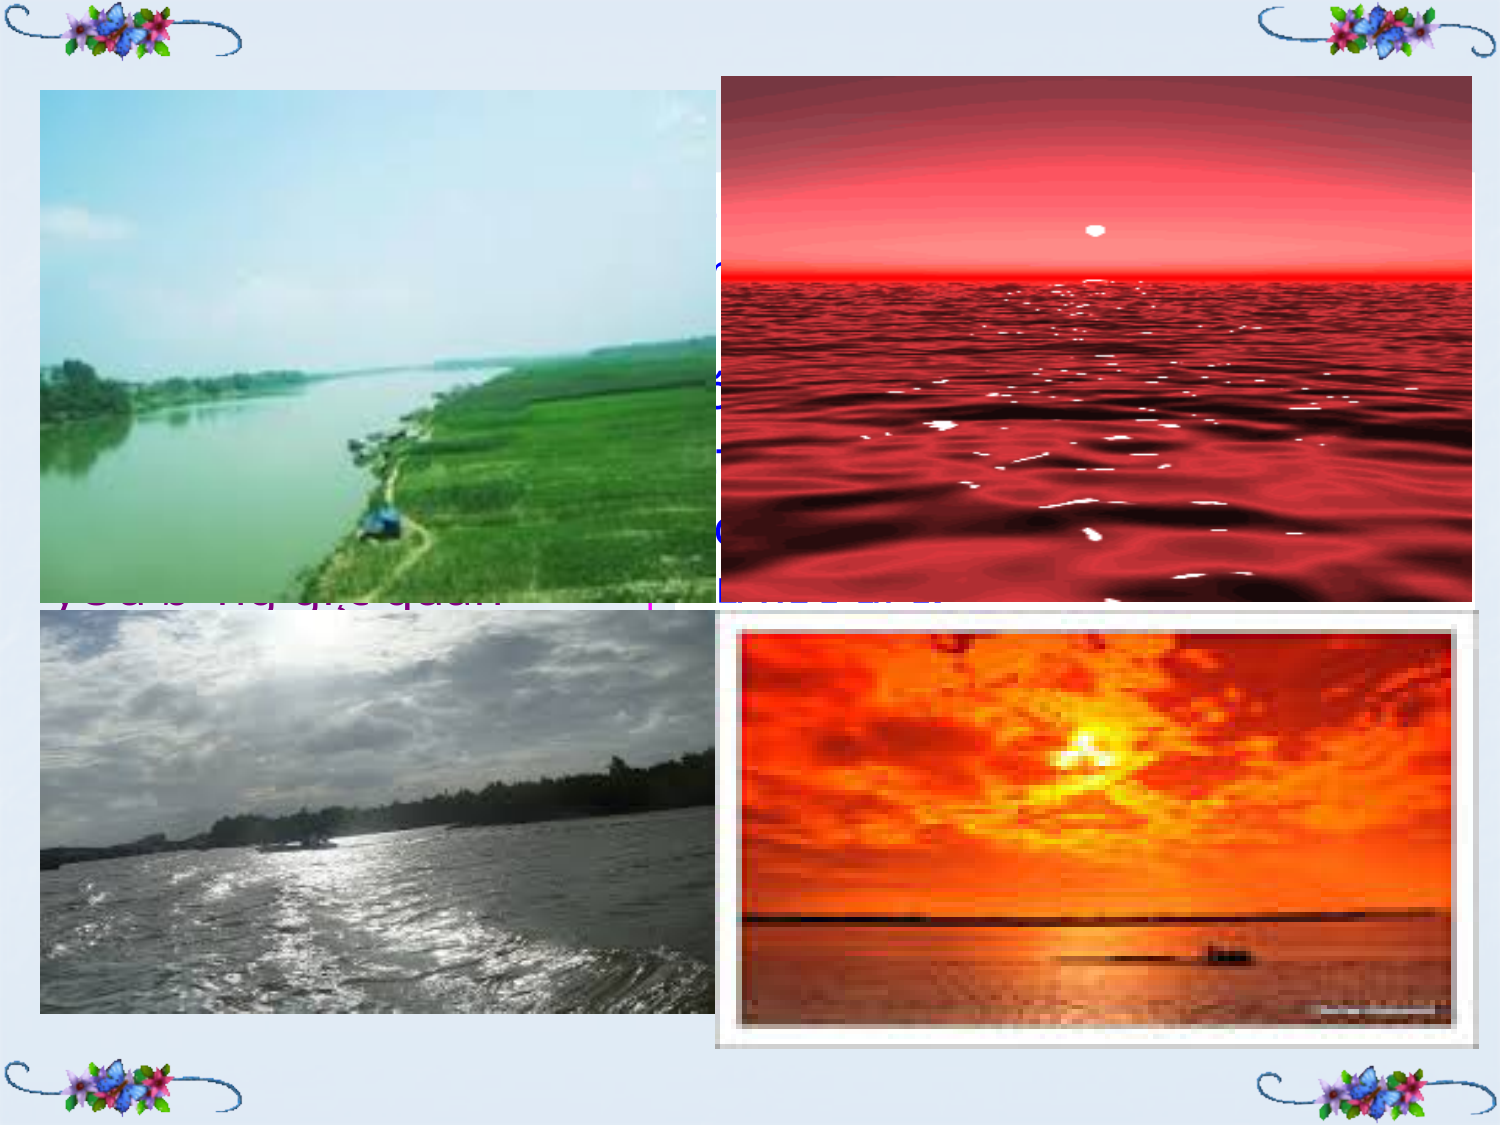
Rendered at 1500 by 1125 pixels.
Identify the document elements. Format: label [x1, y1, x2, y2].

picture [1252, 0, 1500, 63]
picture [1252, 1058, 1500, 1125]
picture [40, 610, 1479, 1049]
picture [0, 1055, 247, 1119]
picture [0, 0, 247, 63]
picture [40, 89, 716, 603]
picture [721, 76, 1472, 602]
